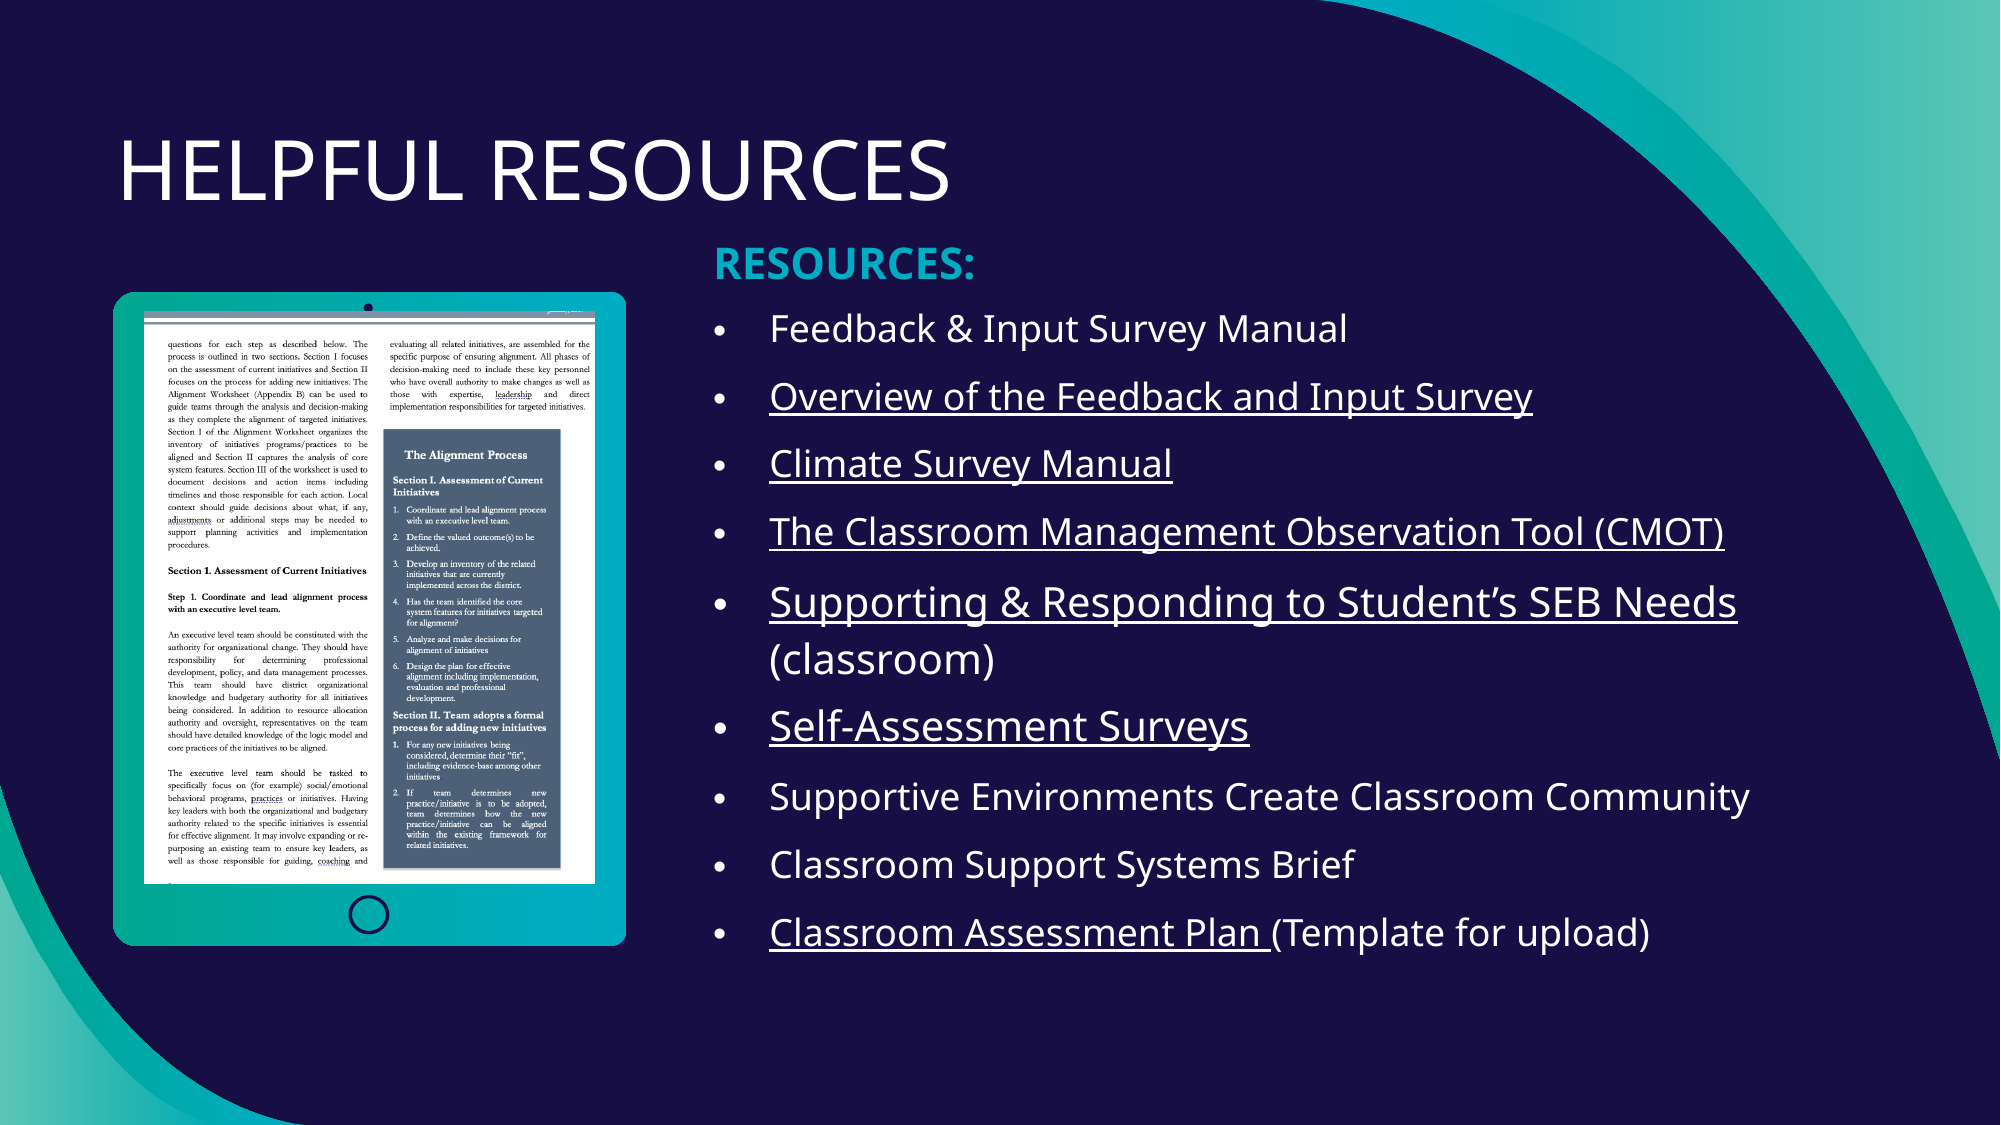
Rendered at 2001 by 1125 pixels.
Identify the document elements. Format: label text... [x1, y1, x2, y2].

title HELPFUL RESOURCES [74, 96, 1942, 236]
picture [144, 311, 595, 885]
text_box RESOURCES: Feedback & Input Survey Manual Overview of the Feedback and Input Survey Climate Survey Manual The Classroom Management Observation Tool (CMOT) Supporting & Responding to Student’s SEB Needs (classroom) Self-Assessment Surveys Supportive Environments Create Classroom Community Classroom Support Systems Brief Classroom Assessment Plan (Template for upload) [693, 267, 1942, 929]
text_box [112, 291, 627, 947]
